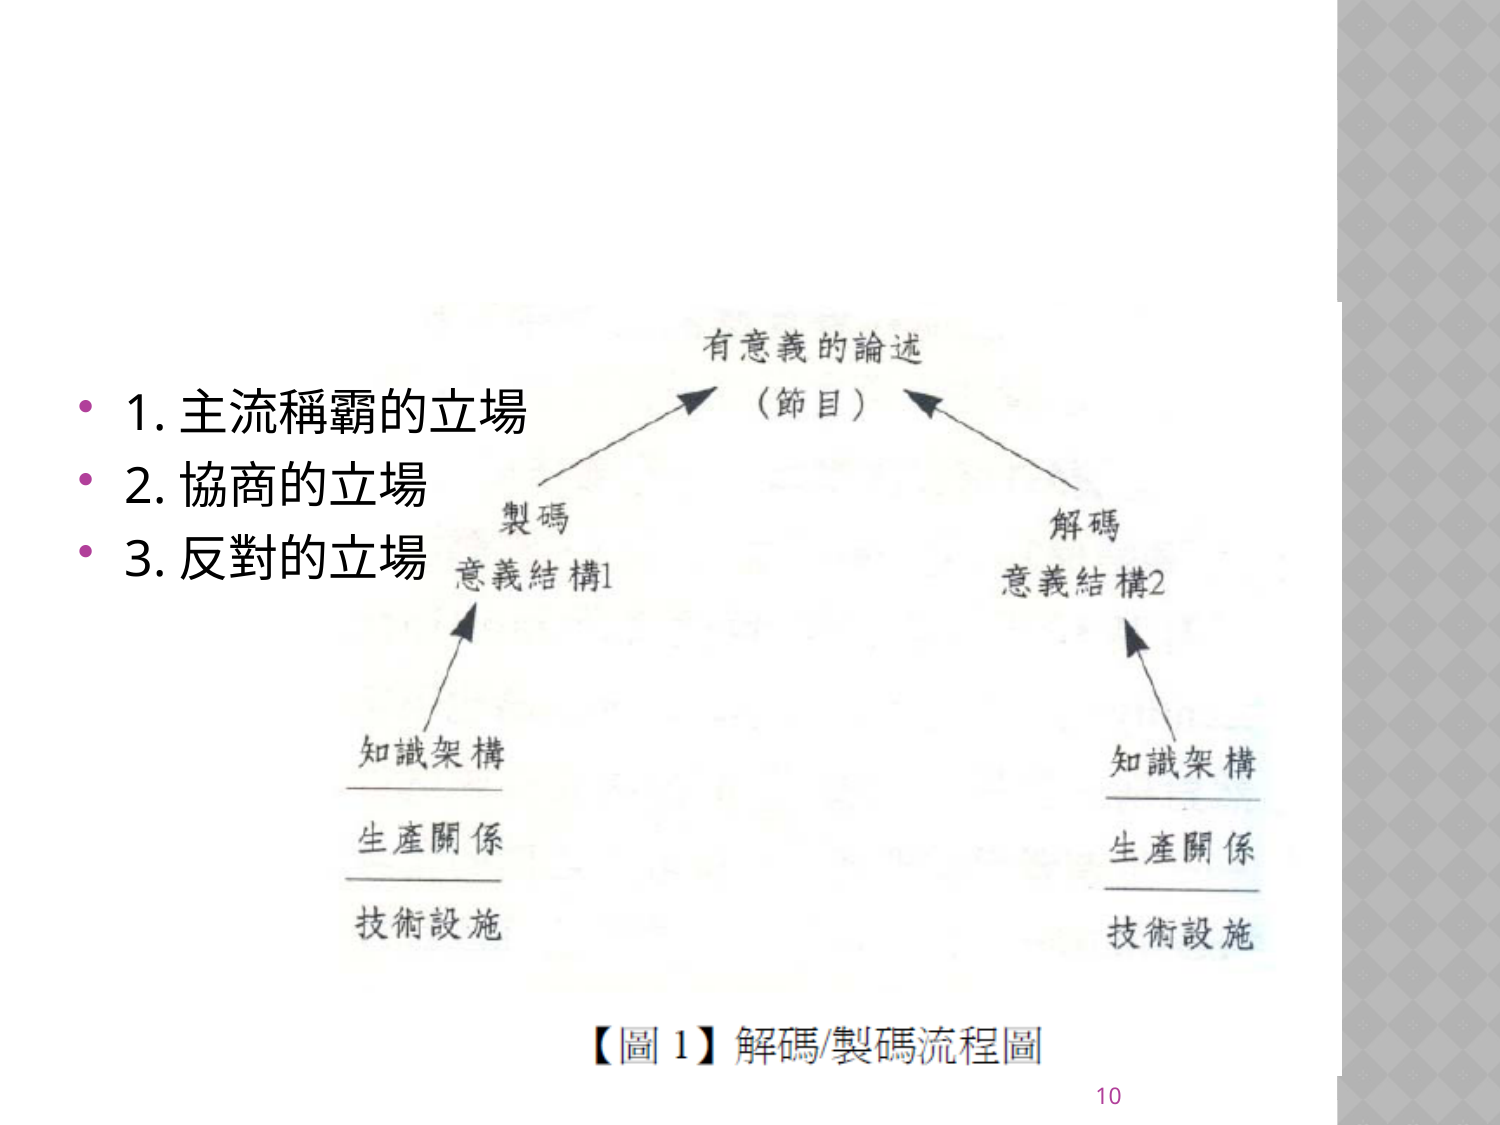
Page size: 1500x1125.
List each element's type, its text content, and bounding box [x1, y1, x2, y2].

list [277, 302, 1343, 1077]
slide_number 10 [1025, 1086, 1122, 1113]
list 1.主流稱霸的立場 2.協商的立場 3.反對的立場 [64, 373, 271, 1021]
